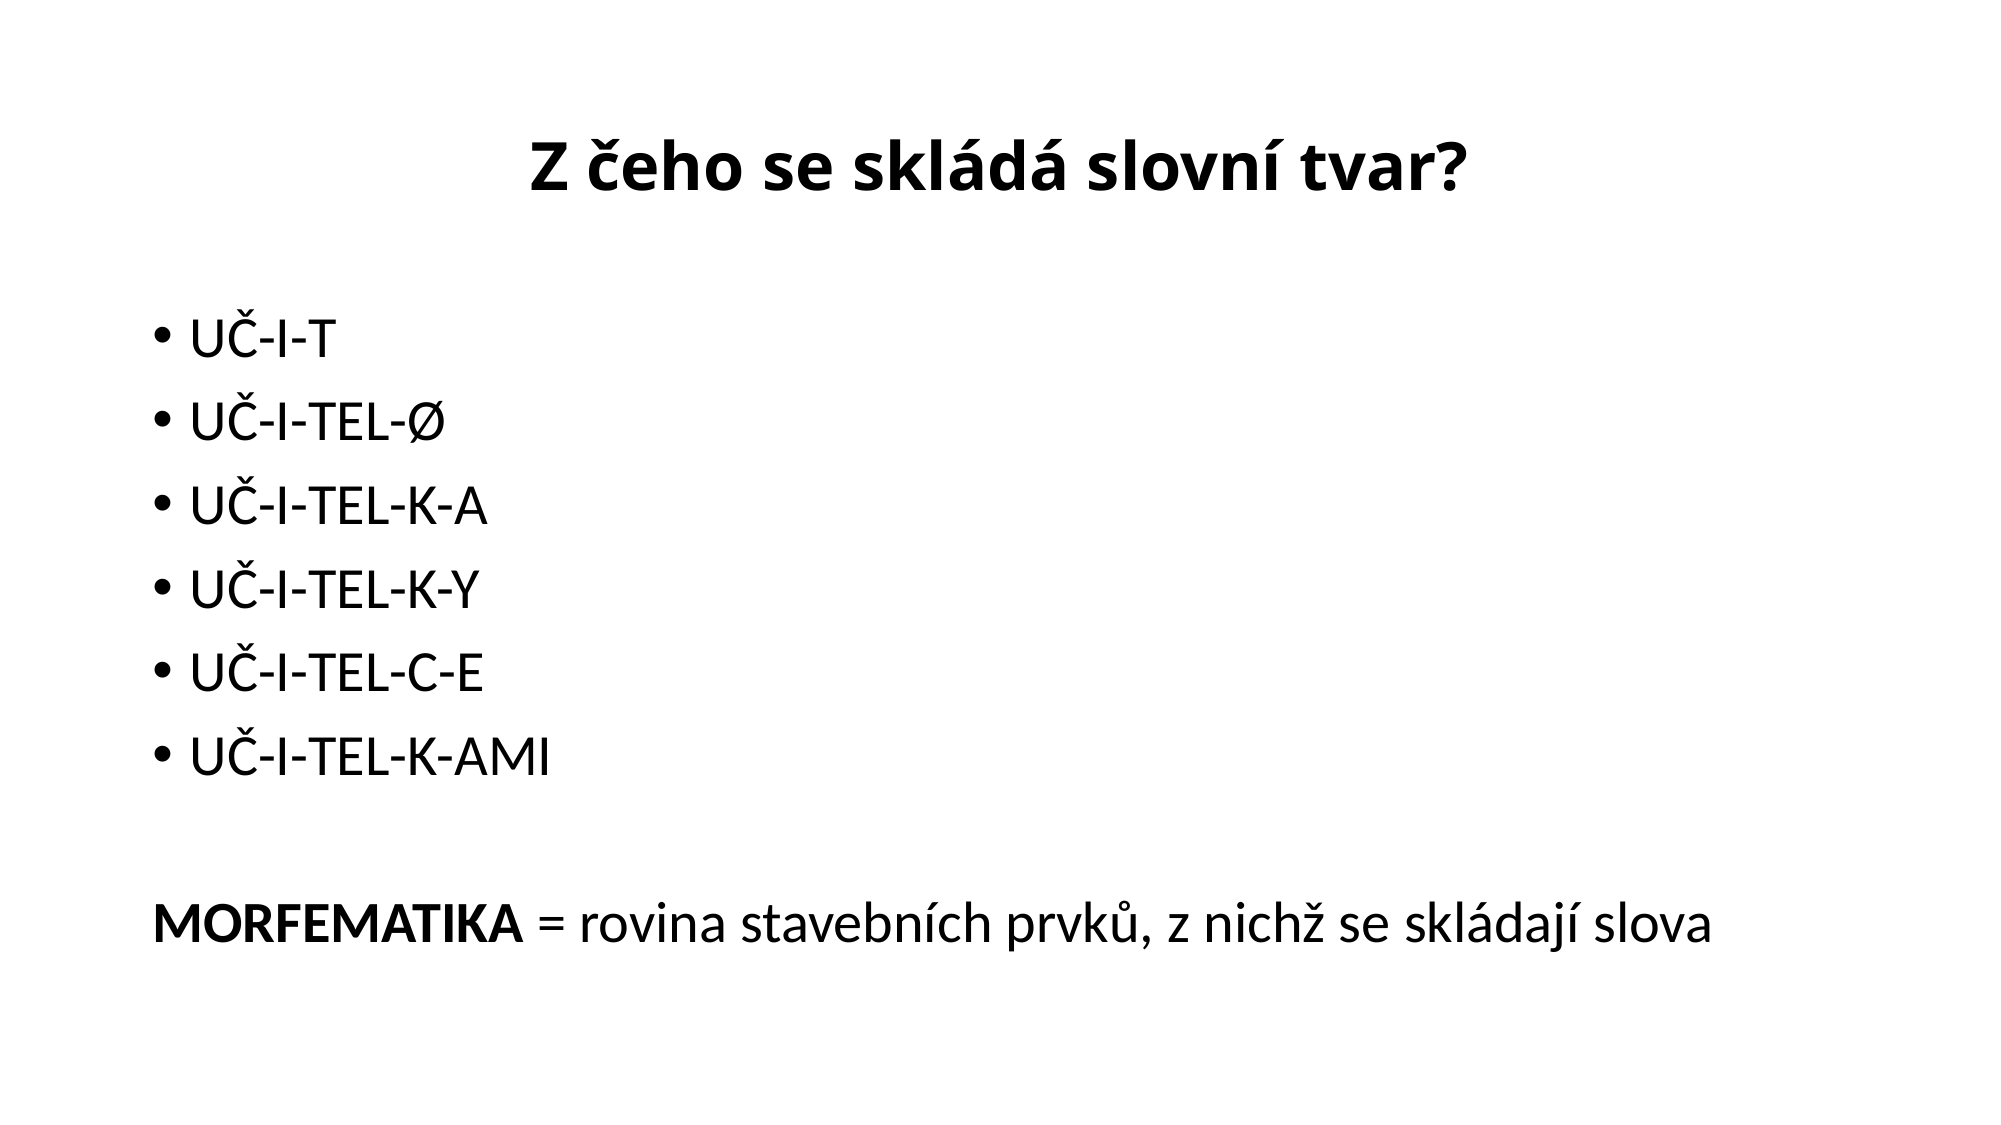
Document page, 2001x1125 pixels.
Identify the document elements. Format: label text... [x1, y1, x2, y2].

list UČ-I-T UČ-I-TEL-Ø UČ-I-TEL-K-A UČ-I-TEL-K-Y UČ-I-TEL-C-E UČ-I-TEL-K-AMI MORFEMATIKA = rovina stavebních prvků, z nichž se skládají slova [137, 299, 1863, 1014]
title Z čeho se skládá slovní tvar? [137, 59, 1863, 278]
